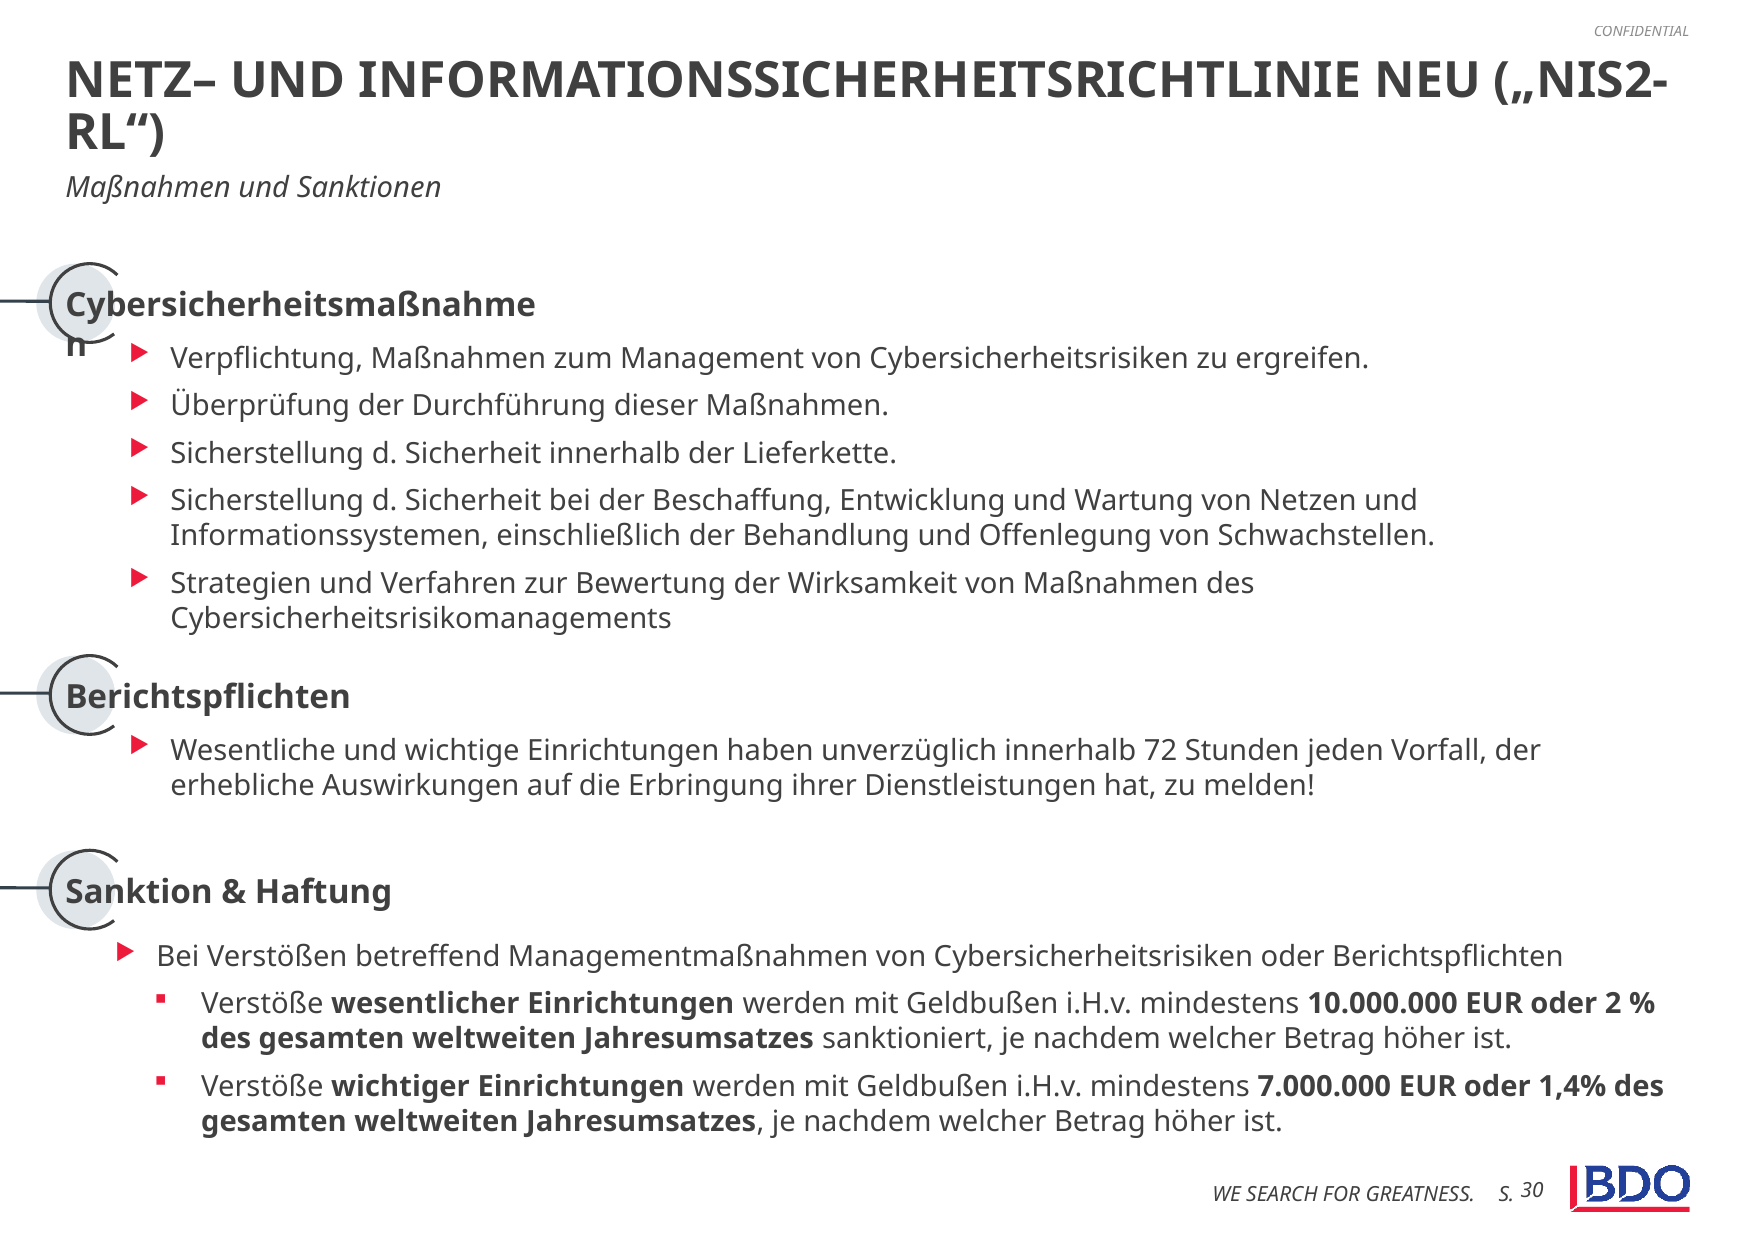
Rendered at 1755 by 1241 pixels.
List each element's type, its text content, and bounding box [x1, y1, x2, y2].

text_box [0, 655, 130, 735]
text_box Bei Verstößen betreffend Managementmaßnahmen von Cybersicherheitsrisiken oder Berichtspflichten Verstöße wesentlicher Einrichtungen werden mit Geldbußen i.H.v. mindestens 10.000.000 EUR oder 2 % des gesamten weltweiten Jahresumsatzes sanktioniert, je nachdem welcher Betrag höher ist. Verstöße wichtiger Einrichtungen werden mit Geldbußen i.H.v. mindestens 7.000.000 EUR oder 1,4% des gesamten weltweiten Jahresumsatzes, je nachdem welcher Betrag höher ist. [115, 937, 1675, 1144]
picture [1570, 1165, 1690, 1212]
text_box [0, 850, 130, 930]
title Netz– und informationssicherheitsrichtlinie NEU („NIS2-RL“) [65, 0, 1689, 160]
text_box Wesentliche und wichtige Einrichtungen haben unverzüglich innerhalb 72 Stunden jeden Vorfall, der erhebliche Auswirkungen auf die Erbringung ihrer Dienstleistungen hat, zu melden! [129, 731, 1689, 938]
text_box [0, 263, 130, 343]
list Maßnahmen und Sanktionen [65, 168, 1690, 206]
text_box Berichtspflichten [134, 663, 538, 723]
text_box Verpflichtung, Maßnahmen zum Management von Cybersicherheitsrisiken zu ergreifen. Überprüfung der Durchführung dieser Maßnahmen. Sicherstellung d. Sicherheit innerhalb der Lieferkette. Sicherstellung d. Sicherheit bei der Beschaffung, Entwicklung und Wartung von Netzen und Informationssystemen, einschließlich der Behandlung und Offenlegung von Schwachstellen. Strategien und Verfahren zur Bewertung der Wirksamkeit von Maßnahmen des Cybersicherheitsrisikomanagements [129, 339, 1689, 621]
text_box Cybersicherheitsmaßnahmen [134, 271, 538, 331]
